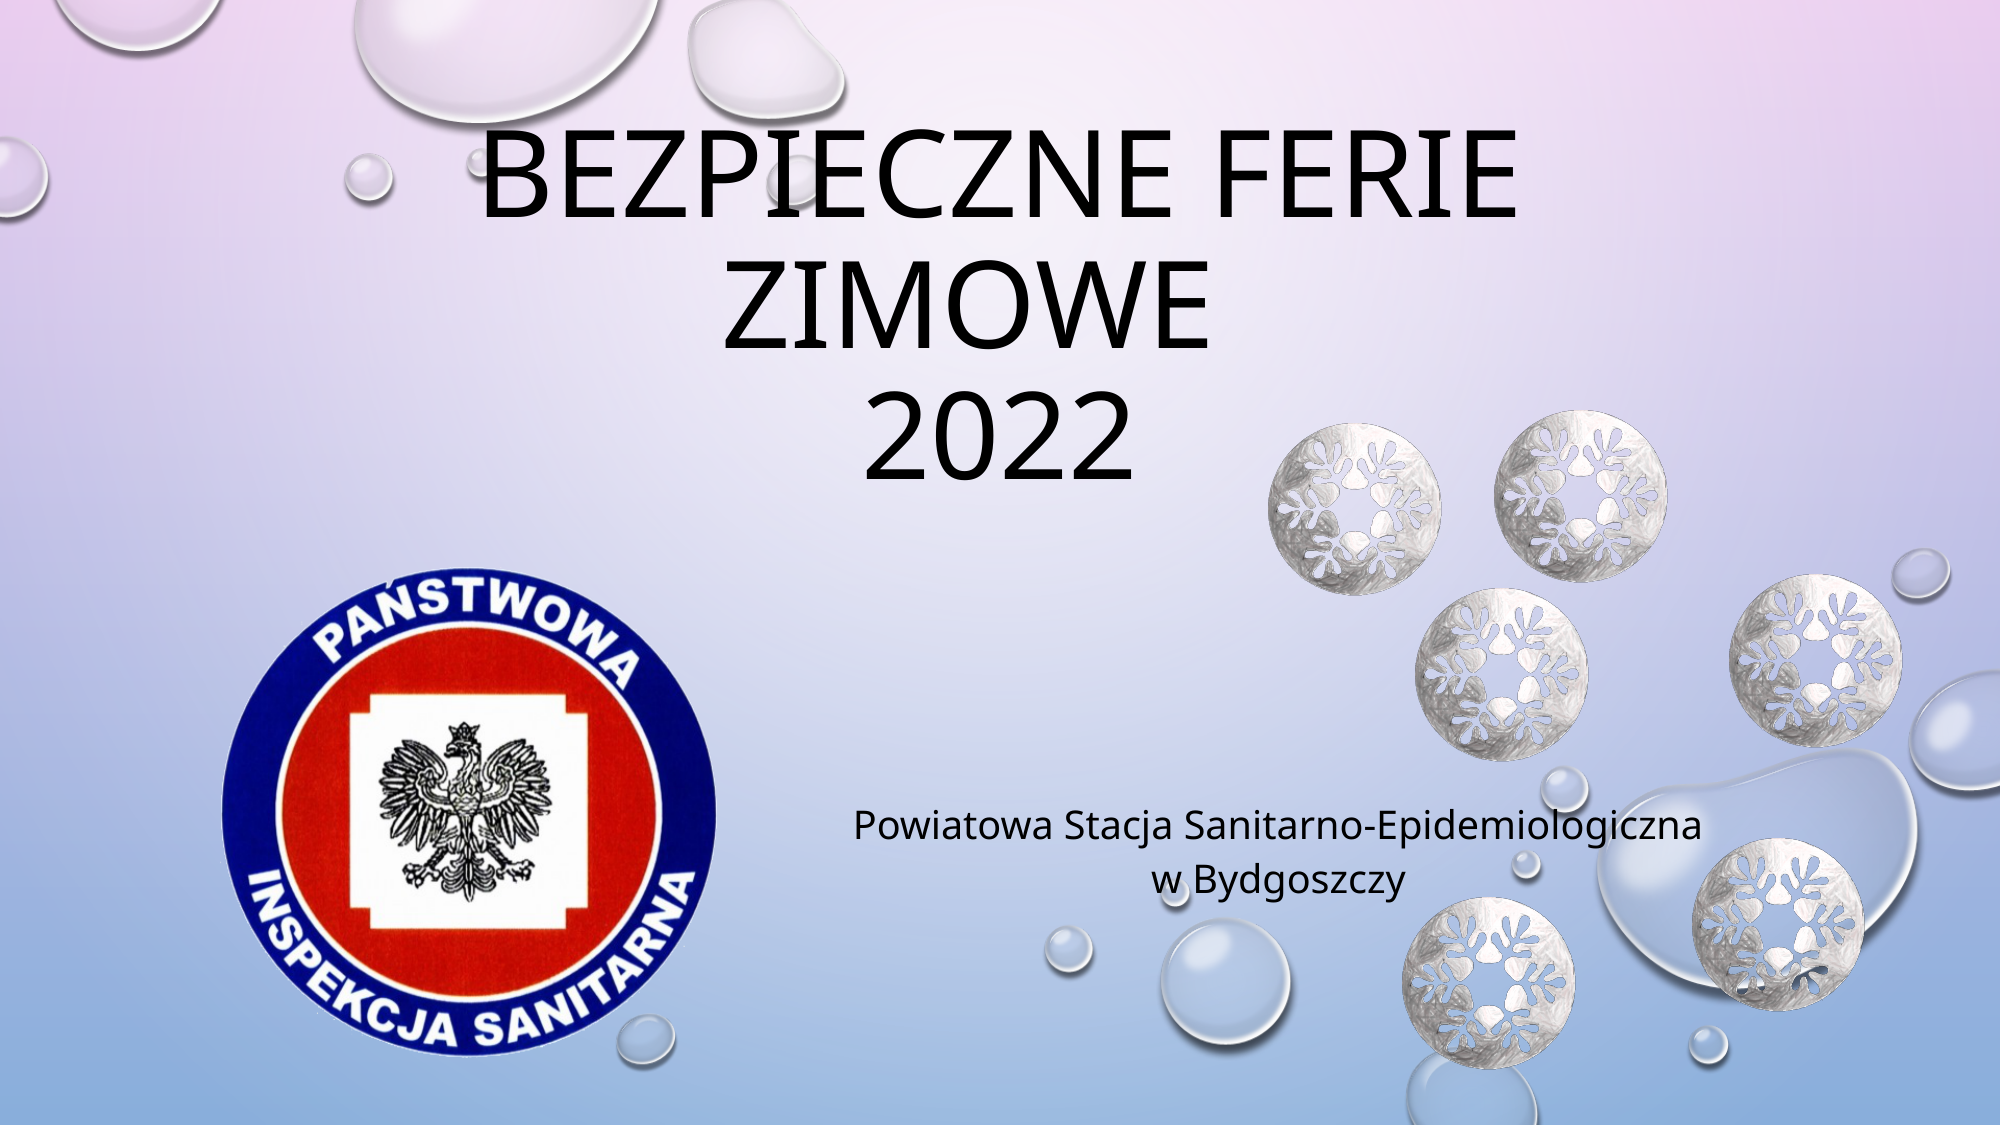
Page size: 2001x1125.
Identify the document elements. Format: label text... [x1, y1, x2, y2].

picture [0, 0, 2000, 1125]
title BEZPIECZNE FERIE ZIMOWE 2022 [287, 101, 1713, 514]
text_box Powiatowa Stacja Sanitarno-Epidemiologiczna w Bydgoszczy [723, 746, 1922, 911]
